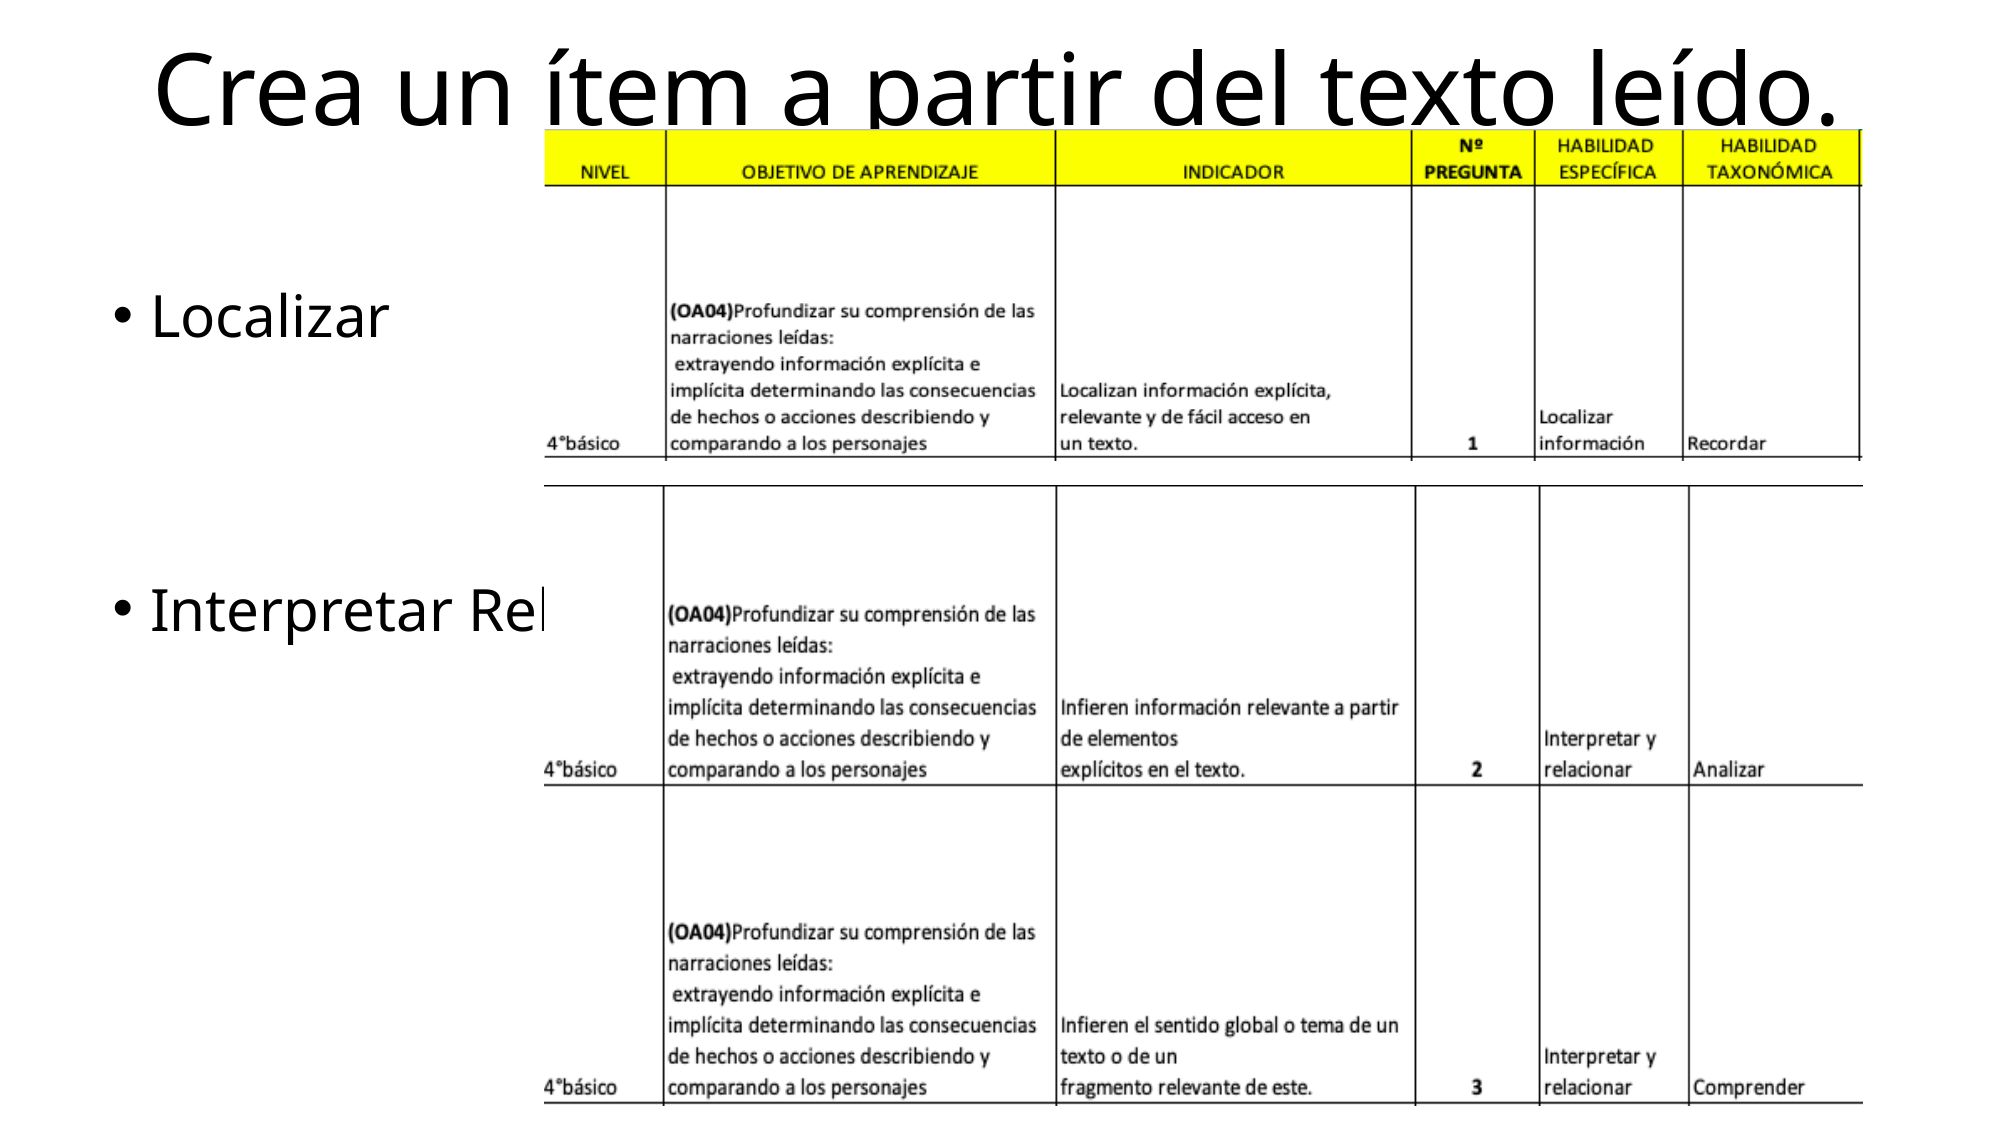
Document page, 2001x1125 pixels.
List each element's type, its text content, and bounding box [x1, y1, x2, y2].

title Crea un ítem a partir del texto leído. [137, 0, 1863, 195]
list Localizar Interpretar Relacionar. [97, 264, 1823, 963]
picture [544, 129, 1863, 461]
picture [544, 485, 1863, 1106]
